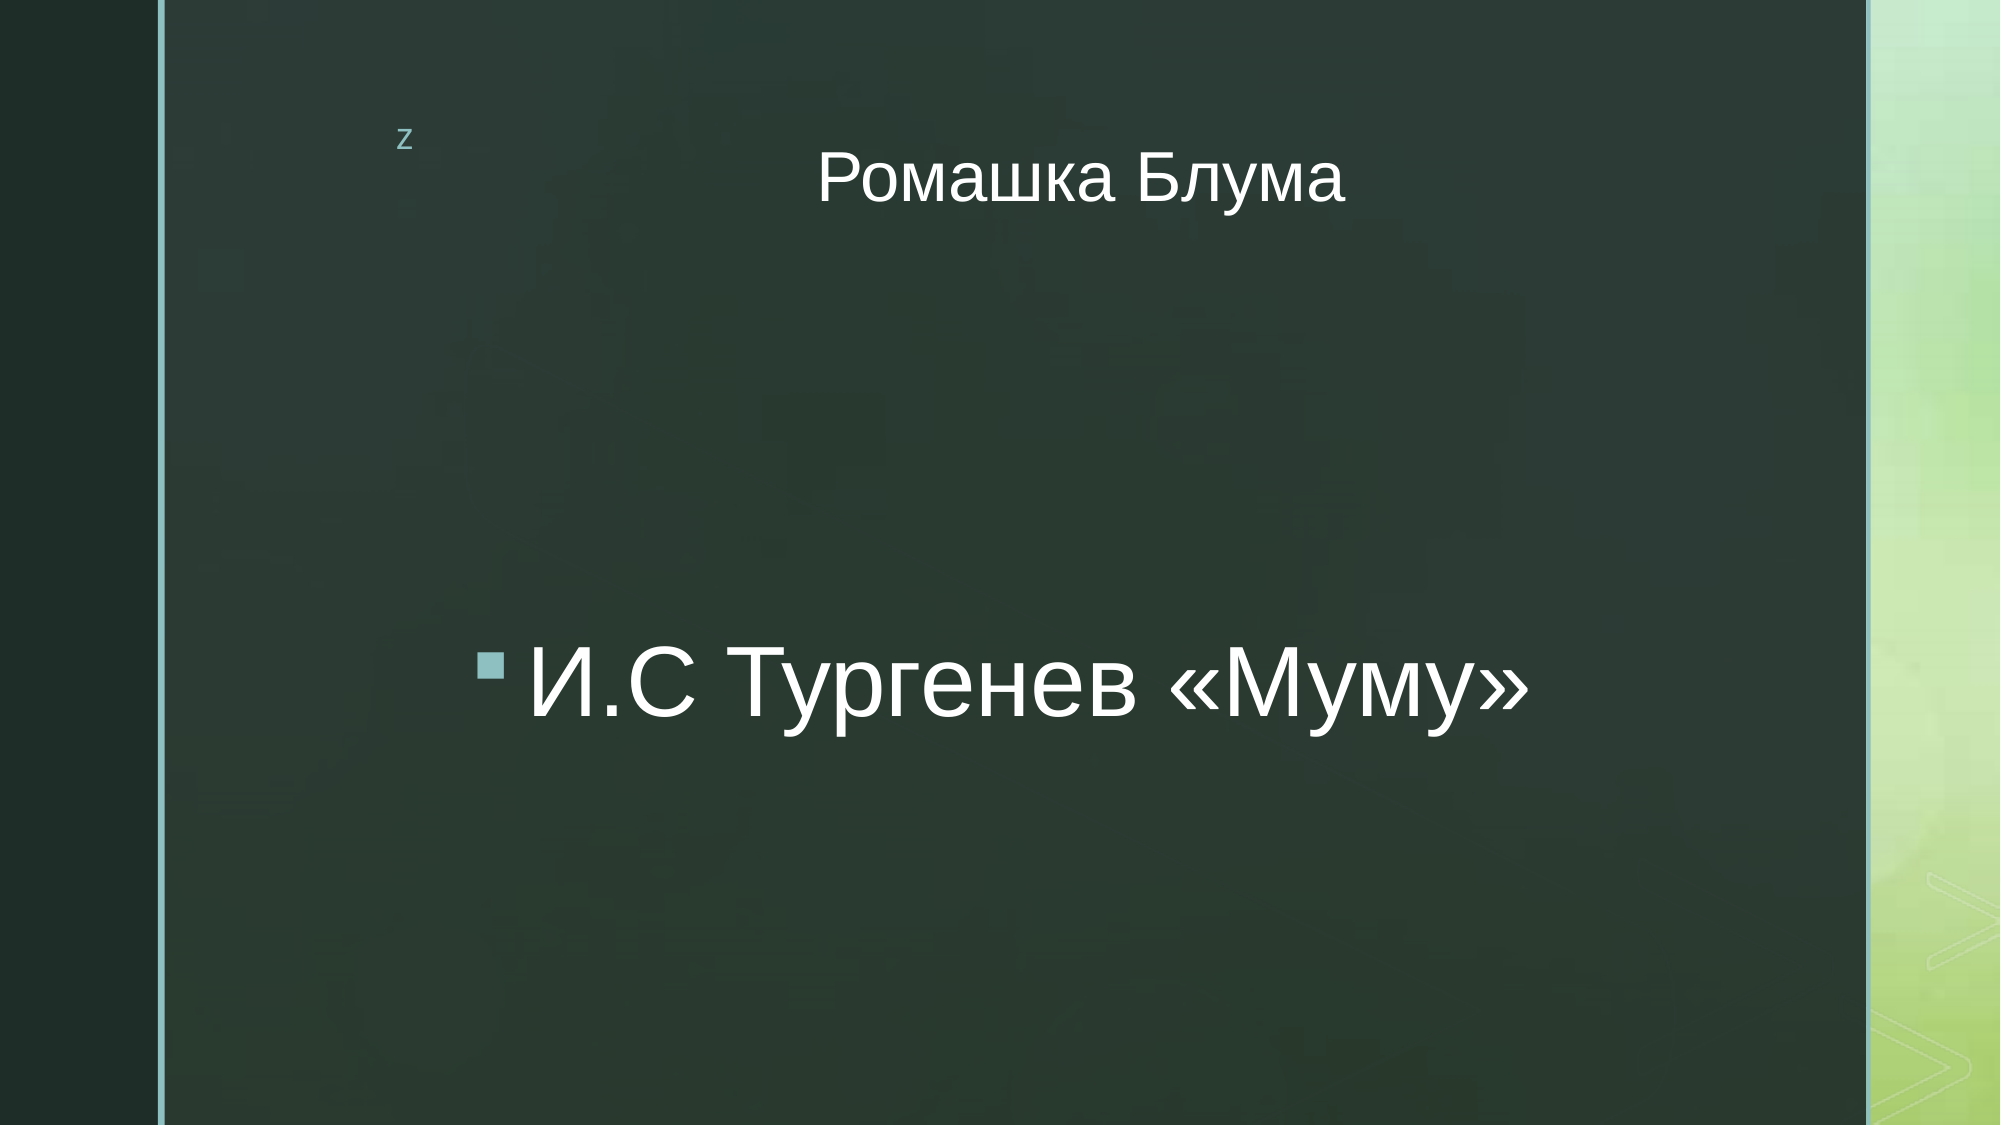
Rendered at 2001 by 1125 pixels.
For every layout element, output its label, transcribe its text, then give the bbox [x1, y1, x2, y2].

list И.С Тургенев «Муму» [454, 336, 1734, 993]
title Ромашка Блума [428, 132, 1734, 310]
picture [1871, 0, 2001, 1125]
